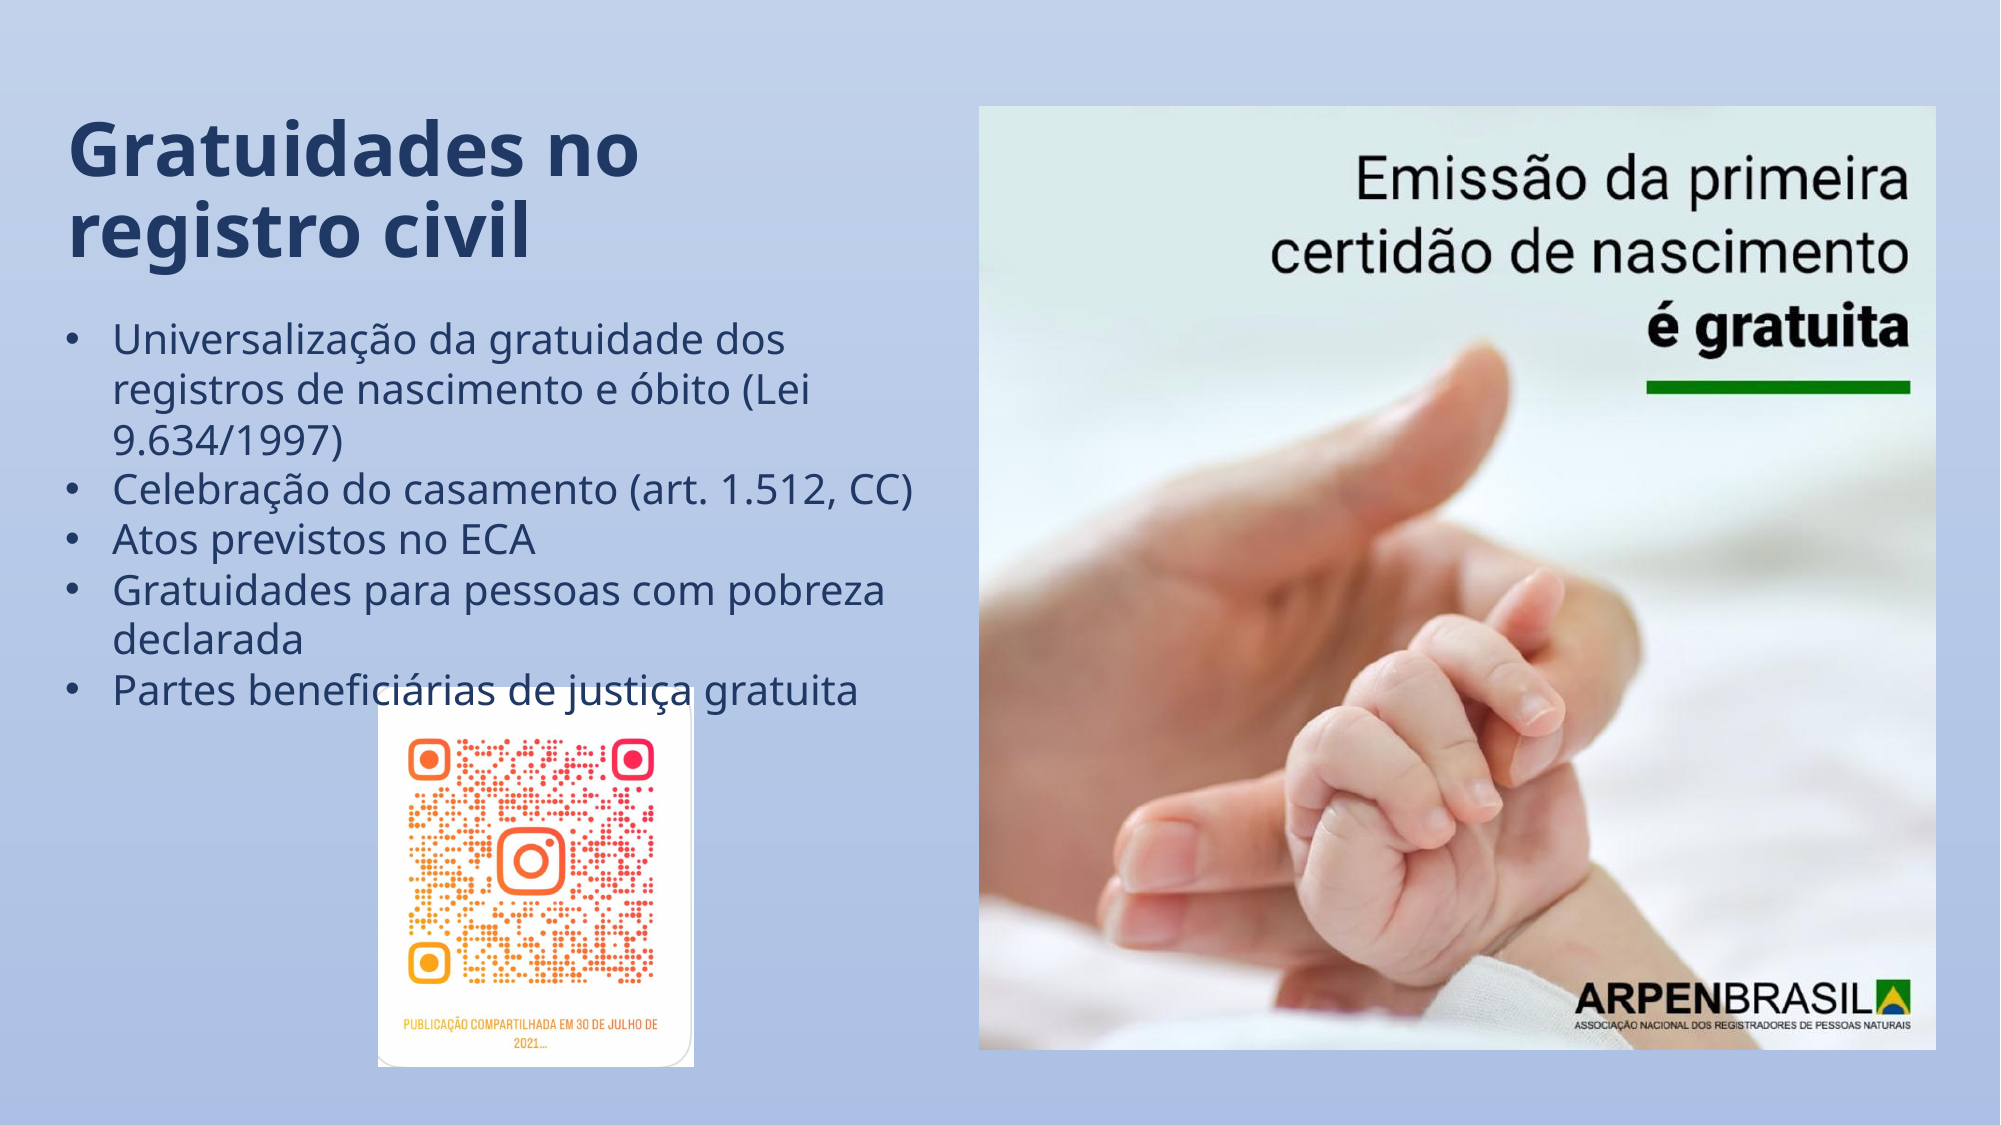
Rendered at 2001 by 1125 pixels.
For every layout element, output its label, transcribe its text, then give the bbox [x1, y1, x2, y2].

picture [378, 687, 694, 1067]
title Gratuidades no registro civil [52, 189, 936, 452]
picture [979, 106, 1936, 1050]
text_box Universalização da gratuidade dos registros de nascimento e óbito (Lei 9.634/1997) Celebração do casamento (art. 1.512, CC) Atos previstos no ECA Gratuidades para pessoas com pobreza declarada Partes beneficiárias de justiça gratuita [50, 305, 934, 721]
